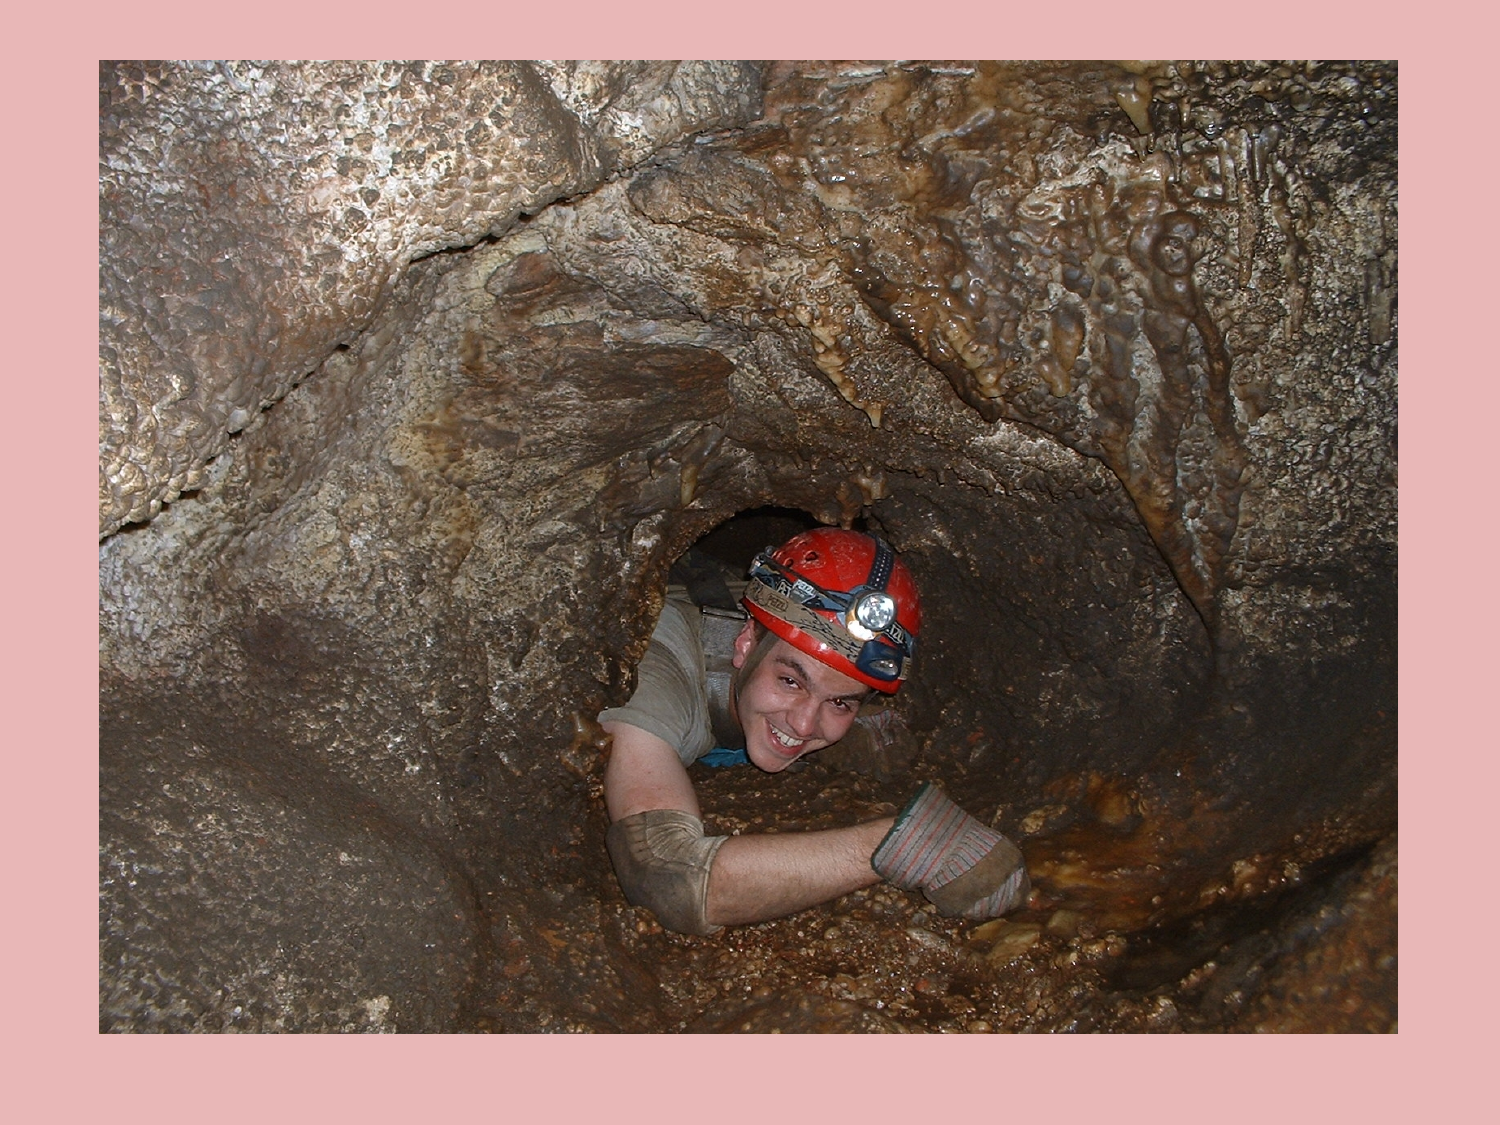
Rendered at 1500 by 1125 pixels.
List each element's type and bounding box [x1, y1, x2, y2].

picture [99, 60, 1398, 1034]
